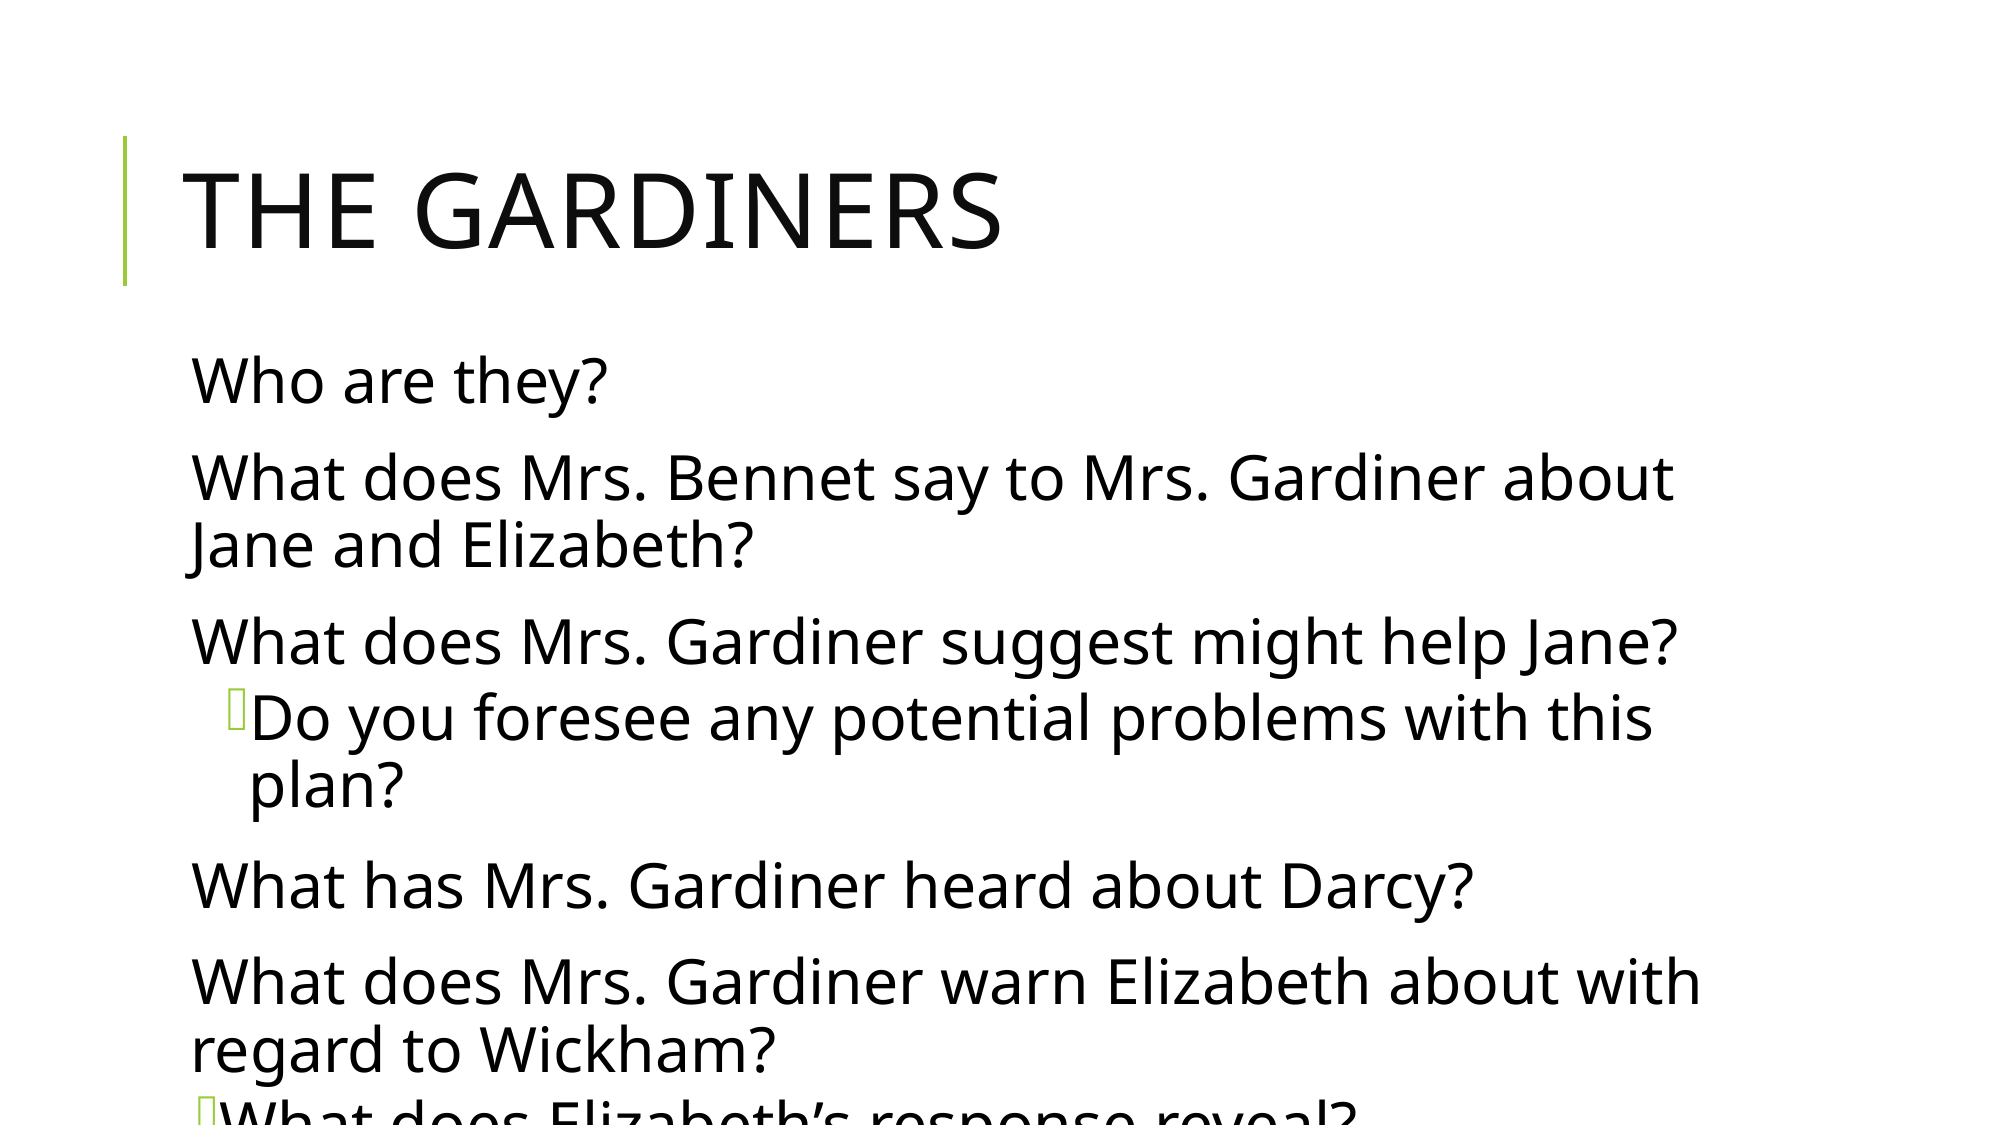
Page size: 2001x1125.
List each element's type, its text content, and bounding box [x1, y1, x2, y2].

title The gardiners [168, 96, 1763, 341]
list Who are they? What does Mrs. Bennet say to Mrs. Gardiner about Jane and Elizabeth? What does Mrs. Gardiner suggest might help Jane? Do you foresee any potential problems with this plan? What has Mrs. Gardiner heard about Darcy? What does Mrs. Gardiner warn Elizabeth about with regard to Wickham? What does Elizabeth’s response reveal? [168, 341, 1763, 1002]
